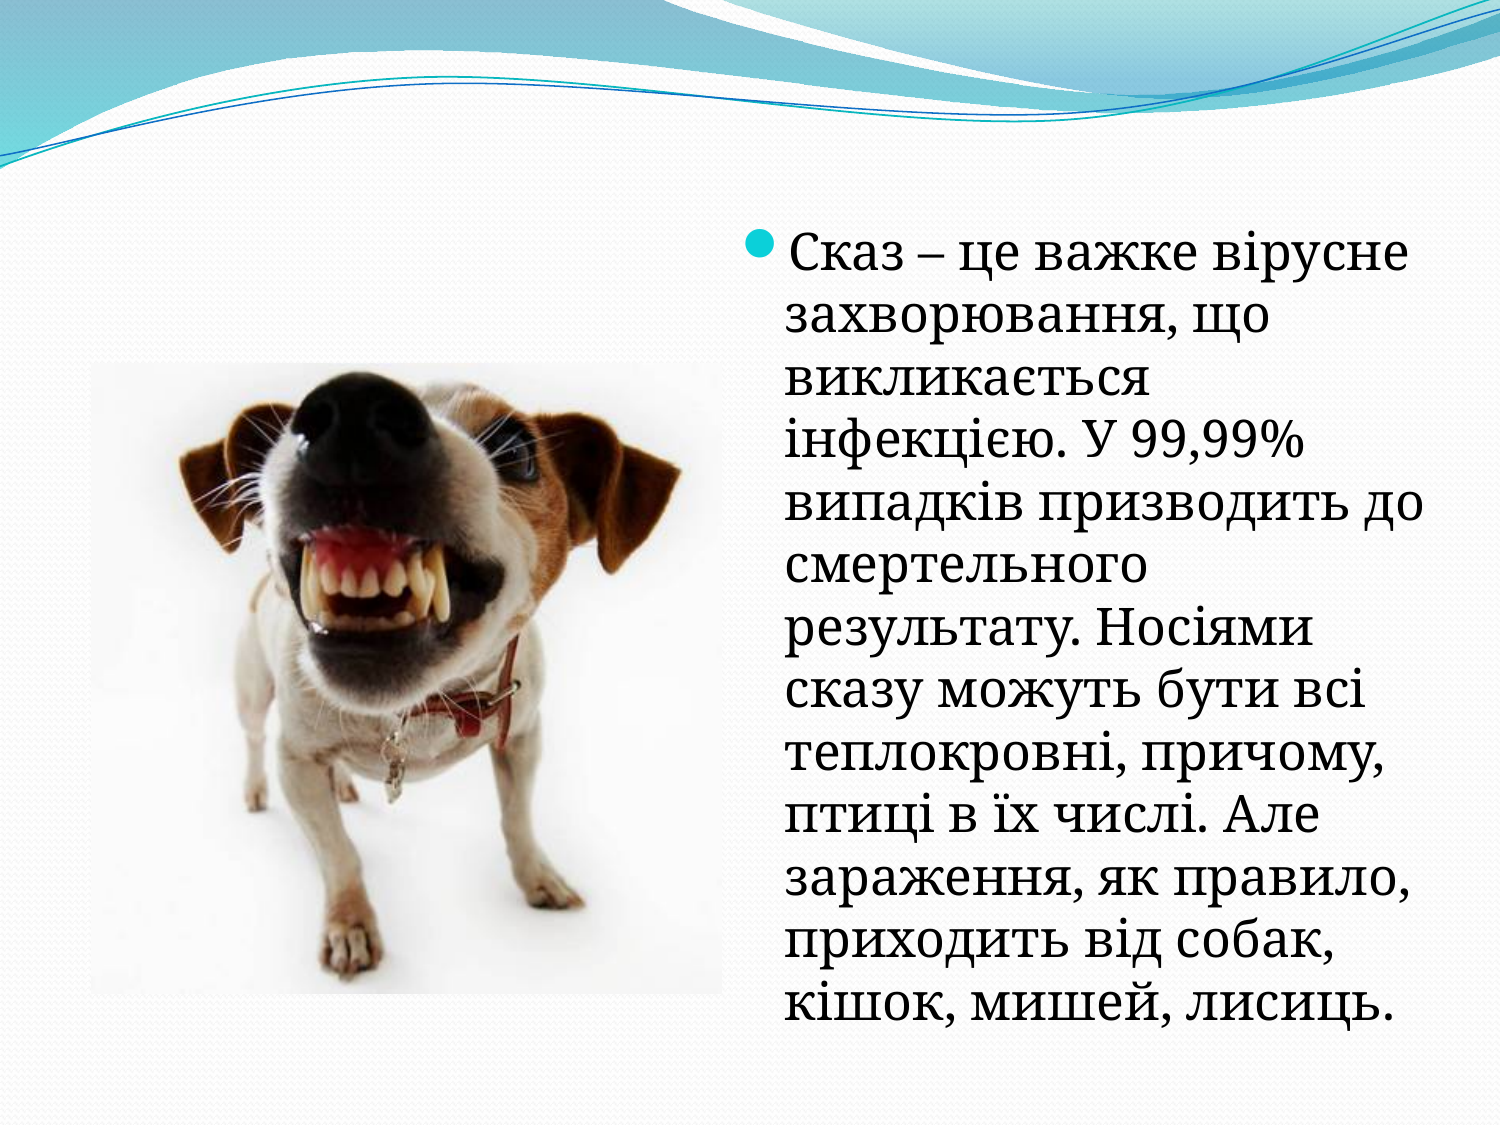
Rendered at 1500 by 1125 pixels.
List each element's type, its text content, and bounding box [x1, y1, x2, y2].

list Сказ – це важке вірусне захворювання, що викликається інфекцією. У 99,99% випадків призводить до смертельного результату. Носіями сказу можуть бути всі теплокровні, причому, птиці в їх числі. Але зараження, як правило, приходить від собак, кішок, мишей, лисиць. [726, 210, 1442, 1055]
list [91, 363, 722, 994]
